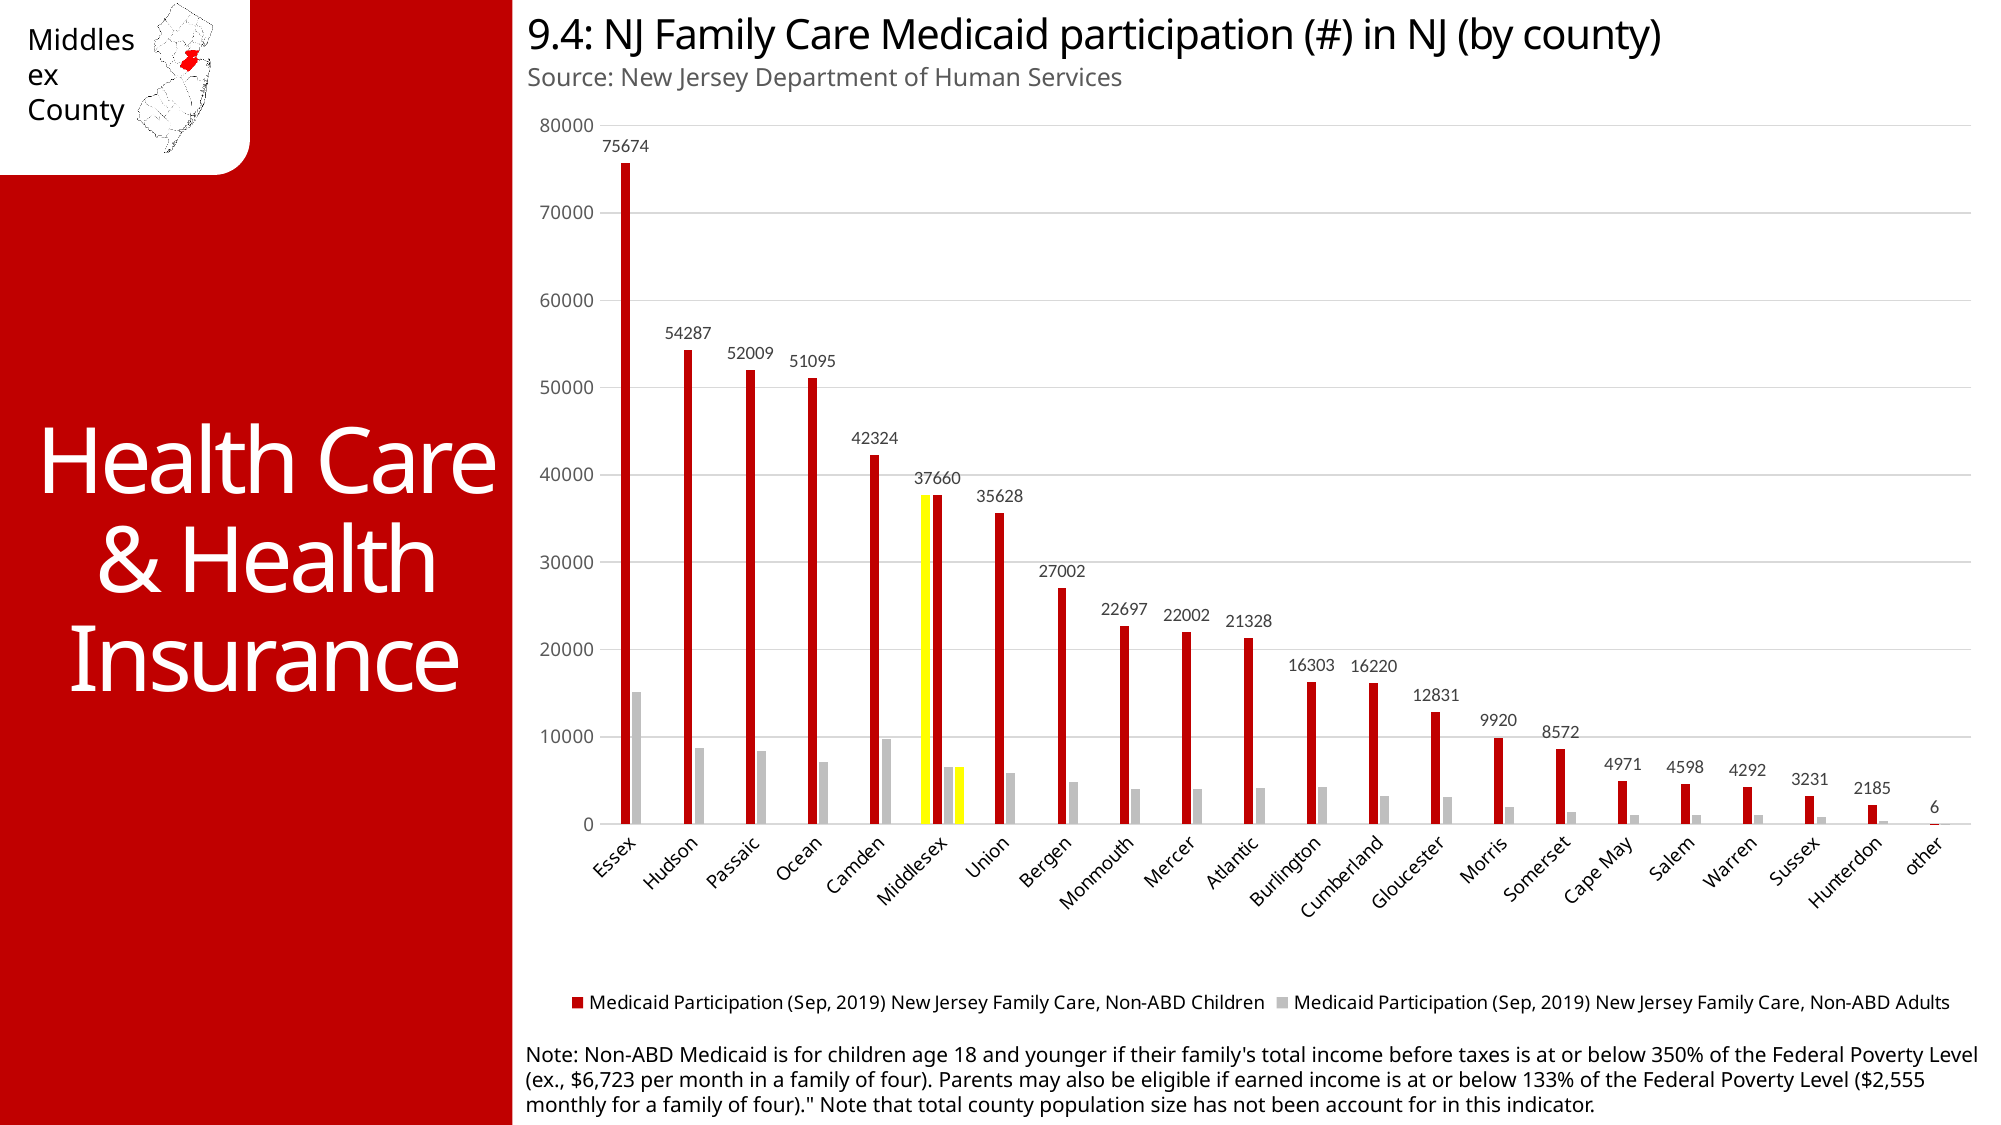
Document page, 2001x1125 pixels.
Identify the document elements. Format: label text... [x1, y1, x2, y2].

text_box Note: Non-ABD Medicaid is for children age 18 and younger if their family's total income before taxes is at or below 350% of the Federal Poverty Level (ex., $6,723 per month in a family of four). Parents may also be eligible if earned income is at or below 133% of the Federal Poverty Level ($2,555 monthly for a family of four)." Note that total county population size has not been account for in this indicator. [510, 1034, 1994, 1125]
text_box Health Care & Health Insurance [0, 112, 519, 1013]
text_box Source: New Jersey Department of Human Services [512, 65, 1891, 100]
text_box 9.4: NJ Family Care Medicaid participation (#) in NJ (by county) [512, 0, 1992, 65]
chart [521, 112, 2000, 1023]
picture [137, 3, 213, 112]
